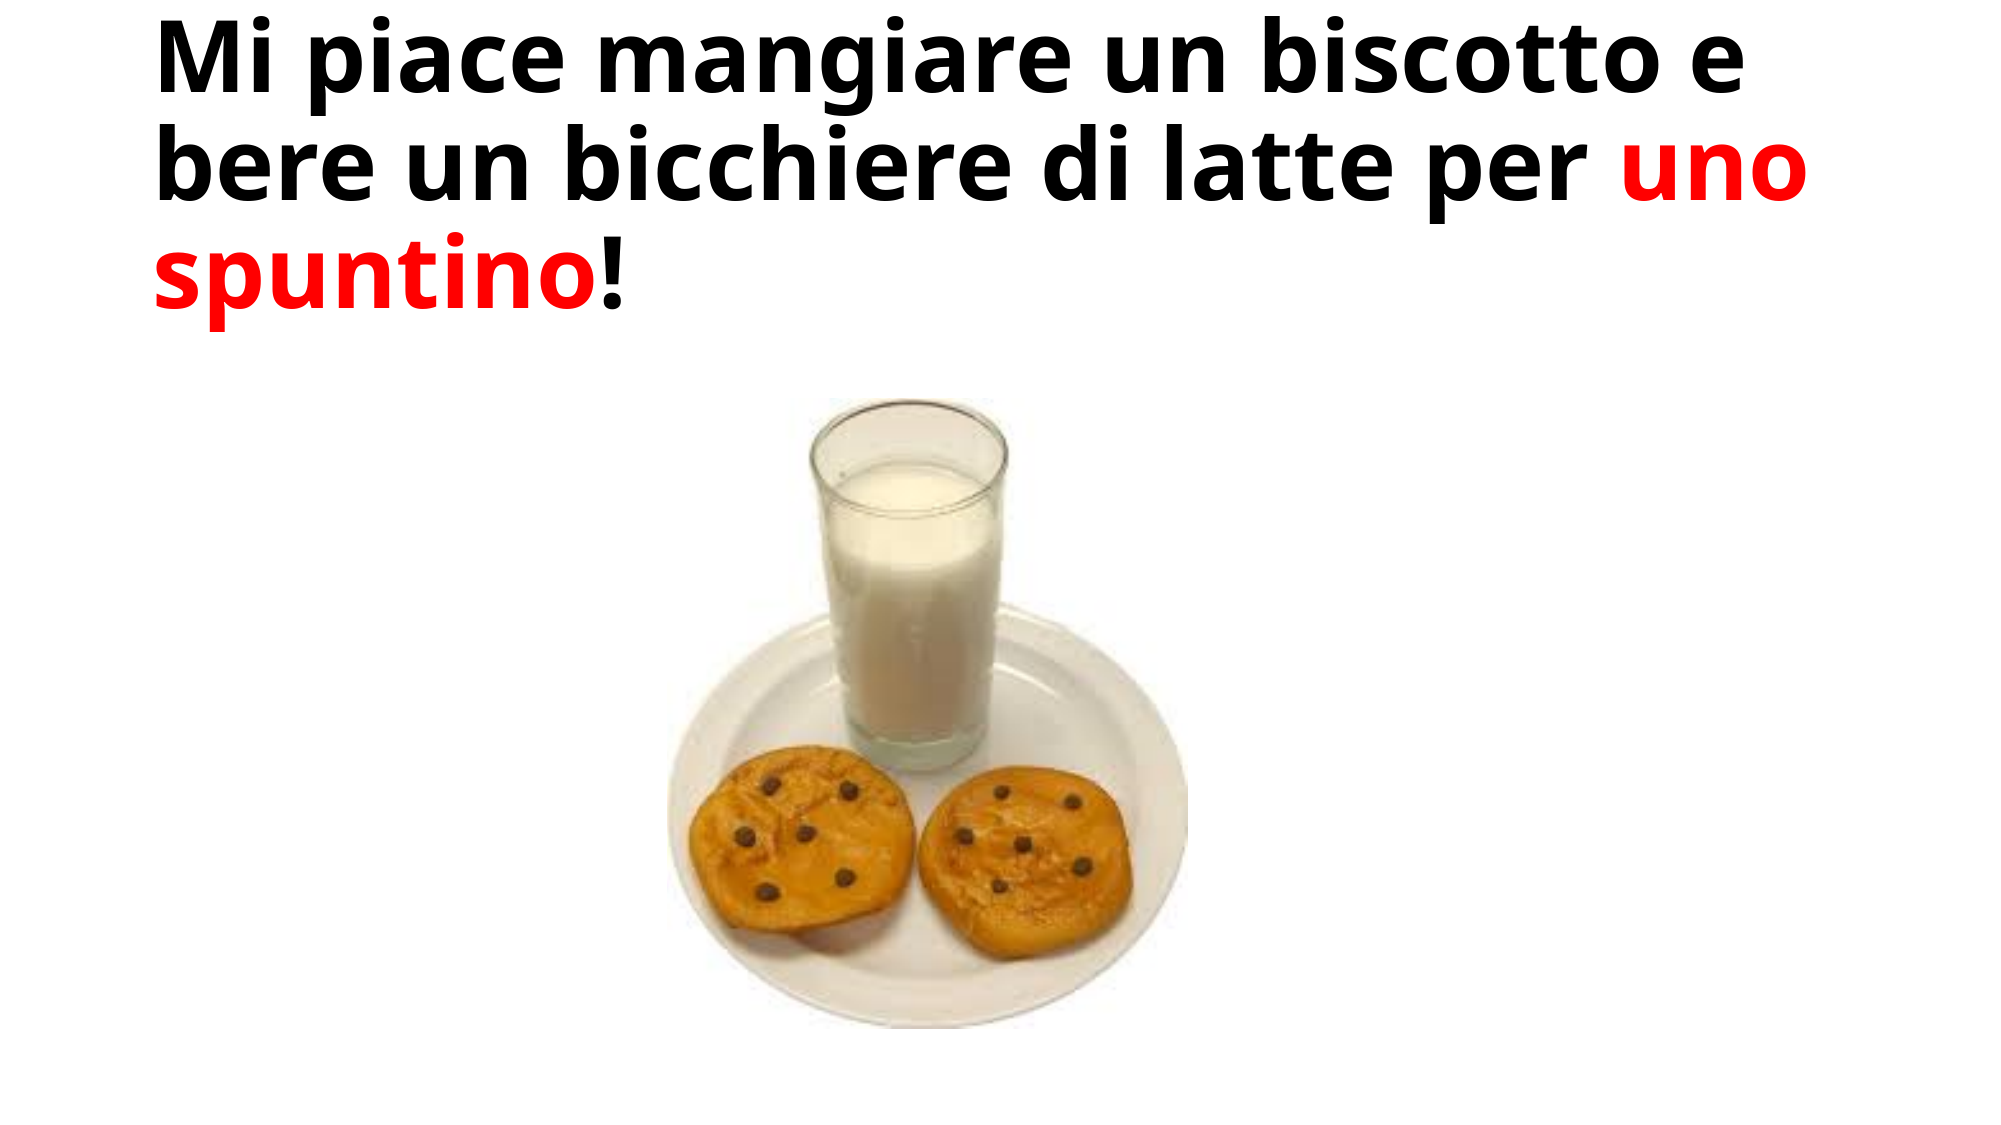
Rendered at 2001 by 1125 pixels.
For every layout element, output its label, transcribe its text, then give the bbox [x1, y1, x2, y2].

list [667, 398, 1188, 1030]
title Mi piace mangiare un biscotto e bere un bicchiere di latte per uno spuntino! [137, 59, 1863, 278]
